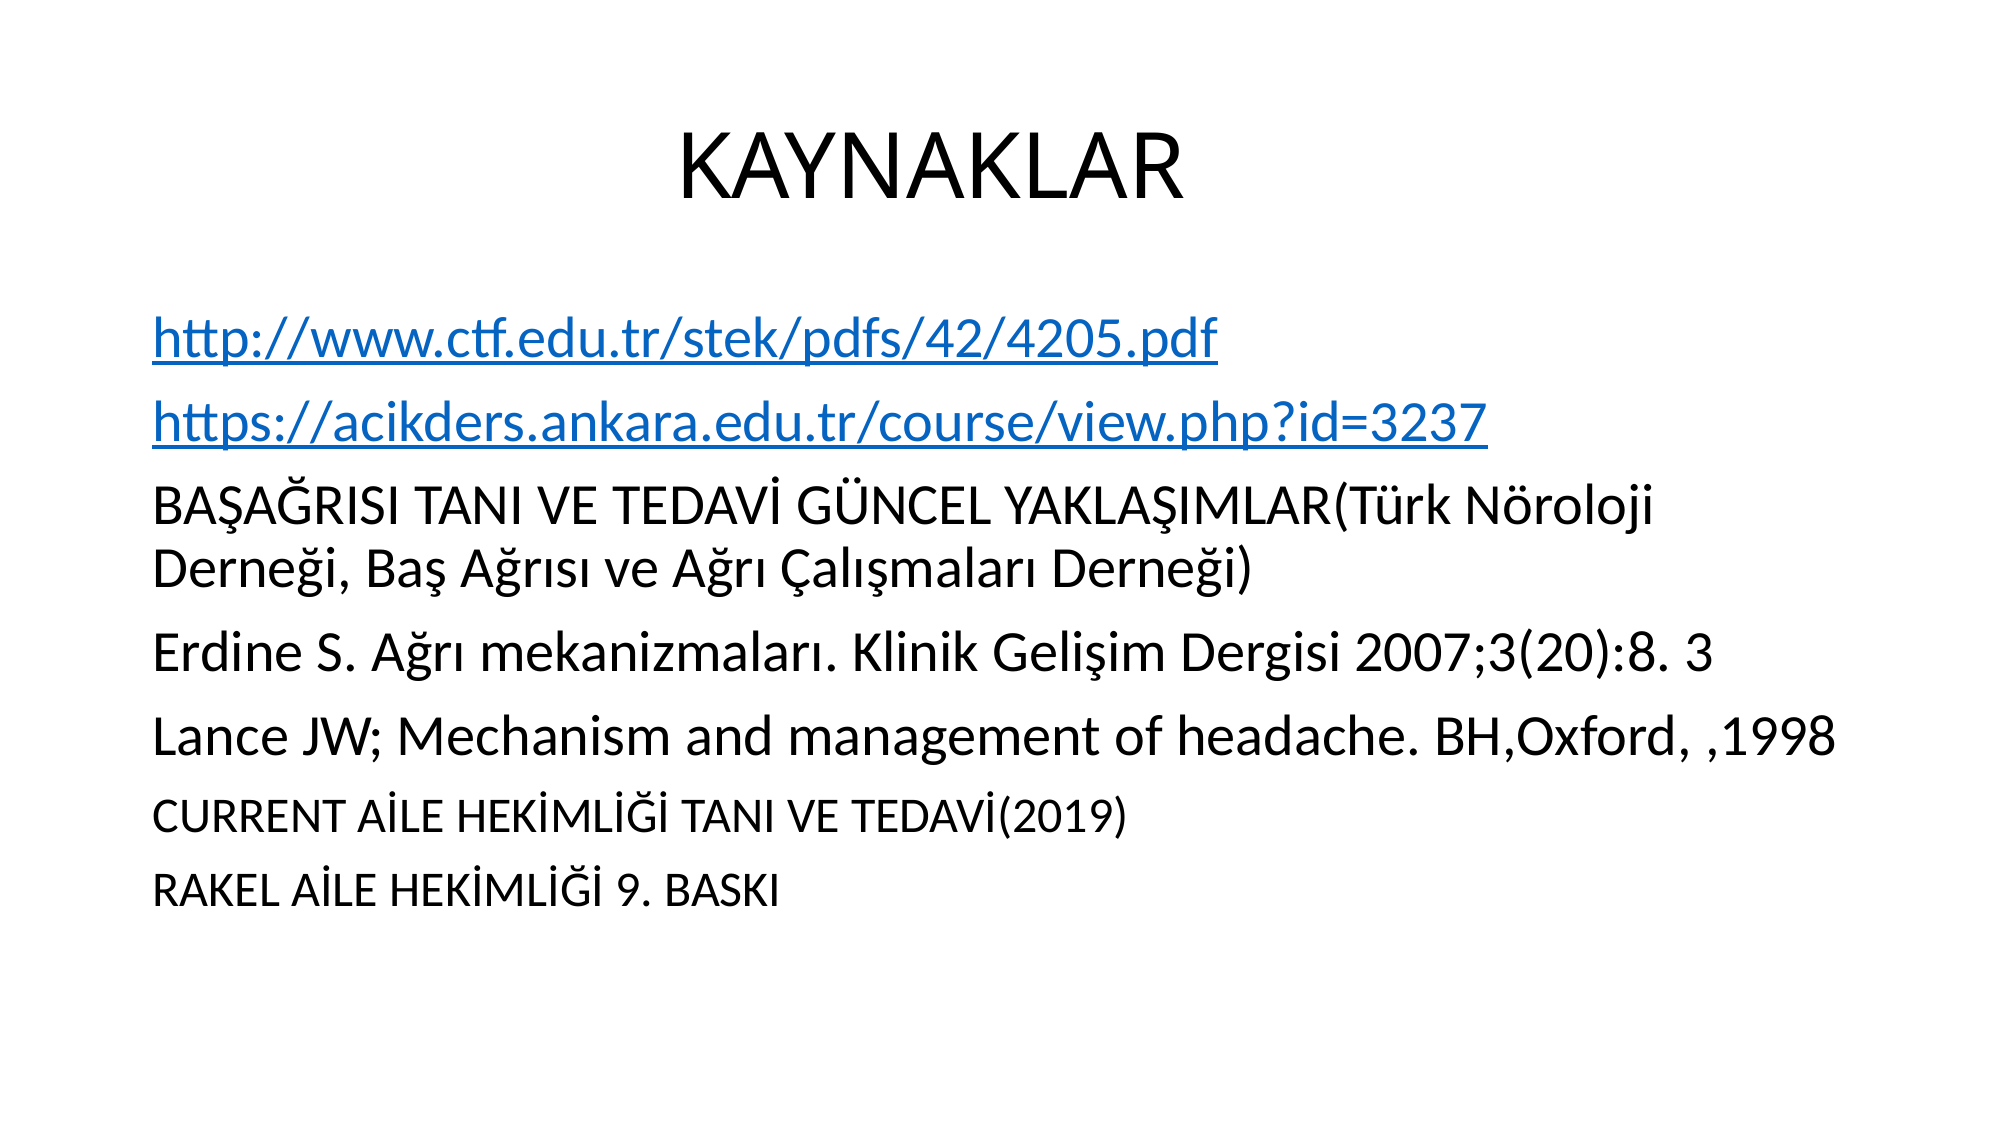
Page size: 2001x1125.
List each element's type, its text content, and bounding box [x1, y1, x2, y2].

title KAYNAKLAR [137, 59, 1863, 278]
list http://www.ctf.edu.tr/stek/pdfs/42/4205.pdf https://acikders.ankara.edu.tr/course/view.php?id=3237 BAŞAĞRISI TANI VE TEDAVİ GÜNCEL YAKLAŞIMLAR(Türk Nöroloji Derneği, Baş Ağrısı ve Ağrı Çalışmaları Derneği) Erdine S. Ağrı mekanizmaları. Klinik Gelişim Dergisi 2007;3(20):8. 3 Lance JW; Mechanism and management of headache. BH,Oxford, ,1998 CURRENT AİLE HEKİMLİĞİ TANI VE TEDAVİ(2019) RAKEL AİLE HEKİMLİĞİ 9. BASKI [137, 299, 1863, 1014]
